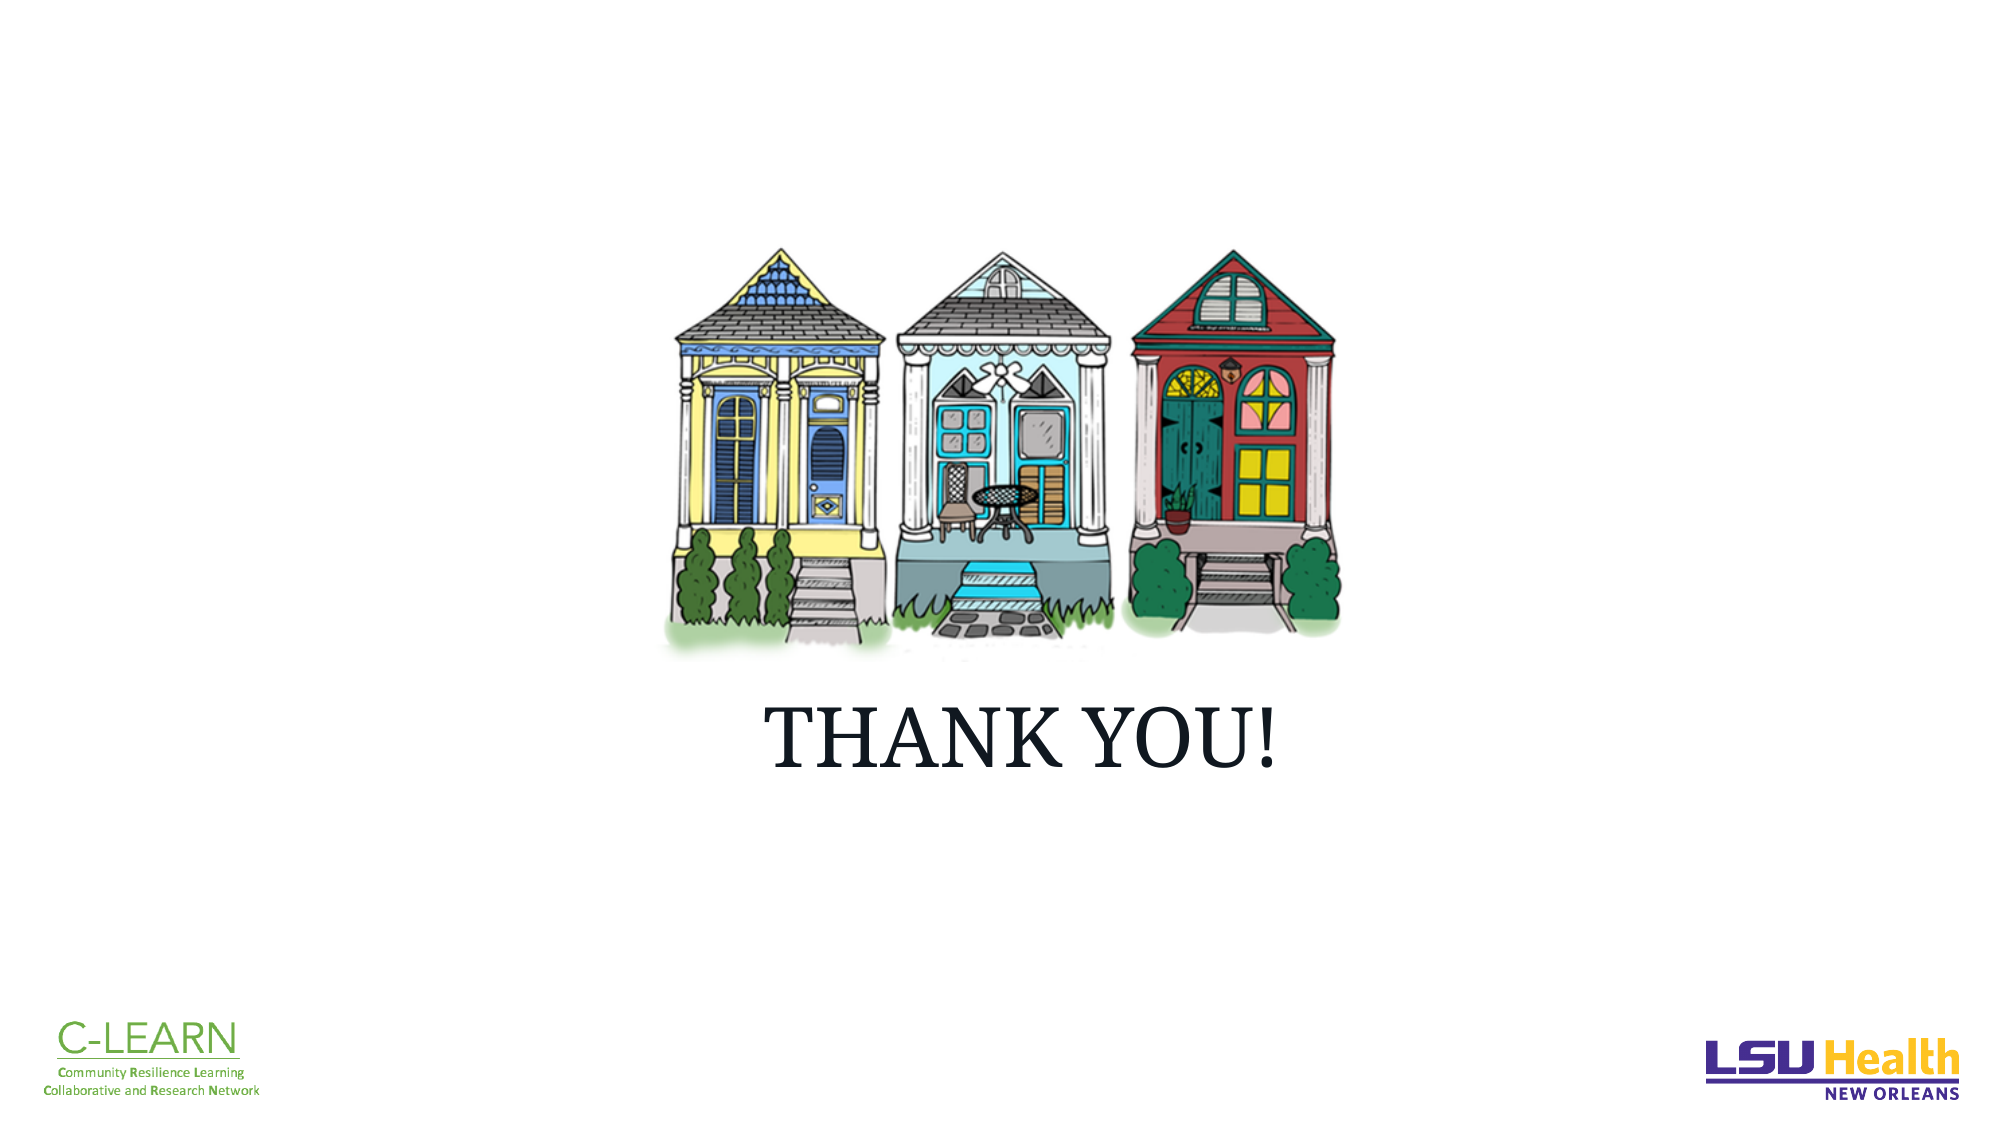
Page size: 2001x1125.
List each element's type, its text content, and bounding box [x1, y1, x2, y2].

picture [30, 1001, 277, 1125]
picture [639, 243, 1365, 663]
picture [1706, 1038, 1959, 1100]
text_box THANK YOU! [223, 662, 1823, 807]
